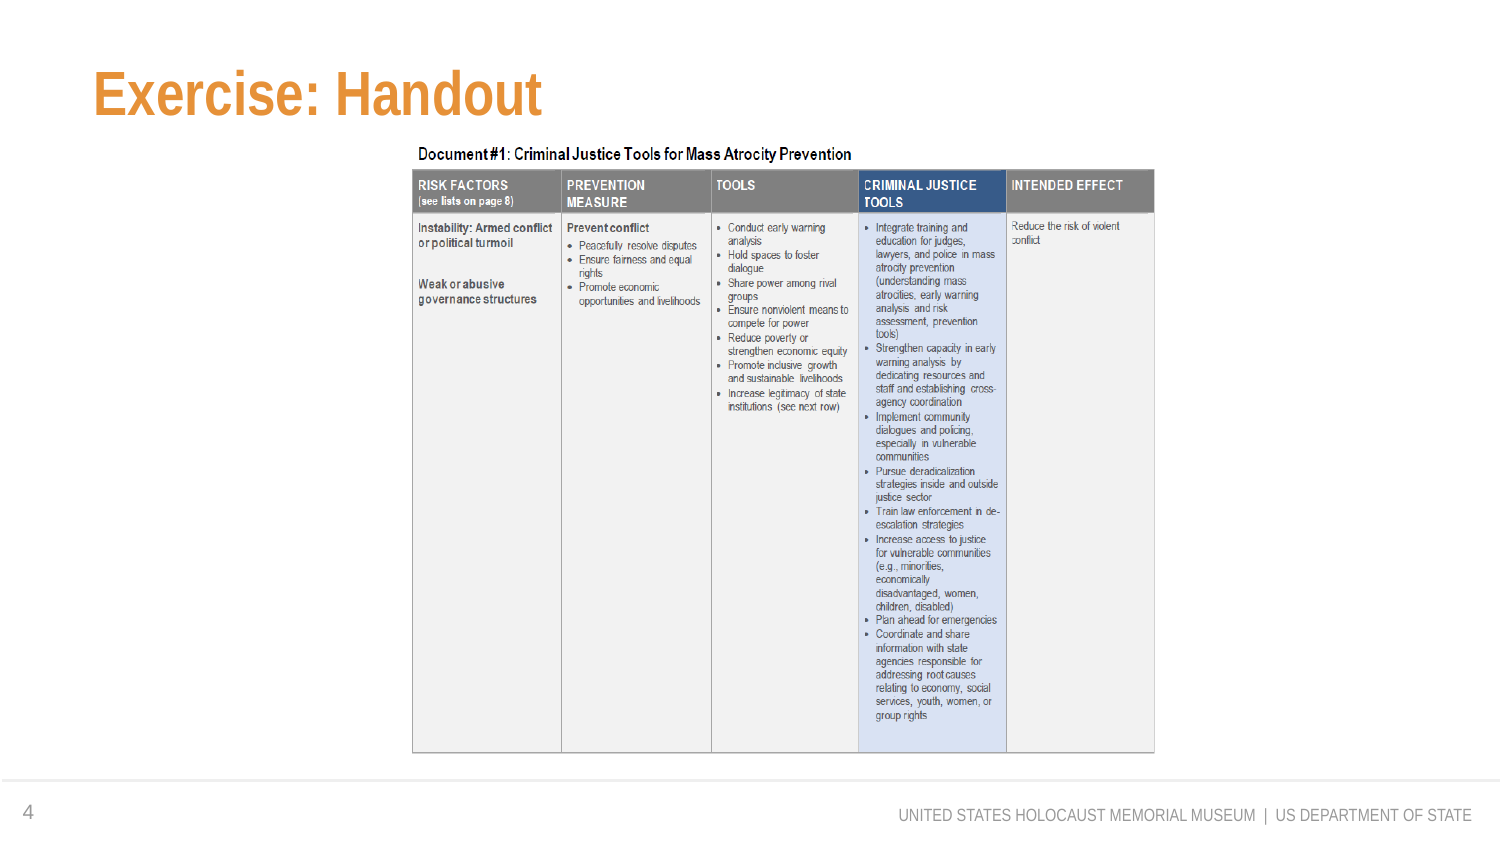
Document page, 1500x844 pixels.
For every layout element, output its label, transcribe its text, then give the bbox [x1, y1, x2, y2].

slide_number 4 [7, 773, 125, 839]
picture [379, 132, 1187, 760]
title Exercise: Handout [93, 52, 1407, 134]
